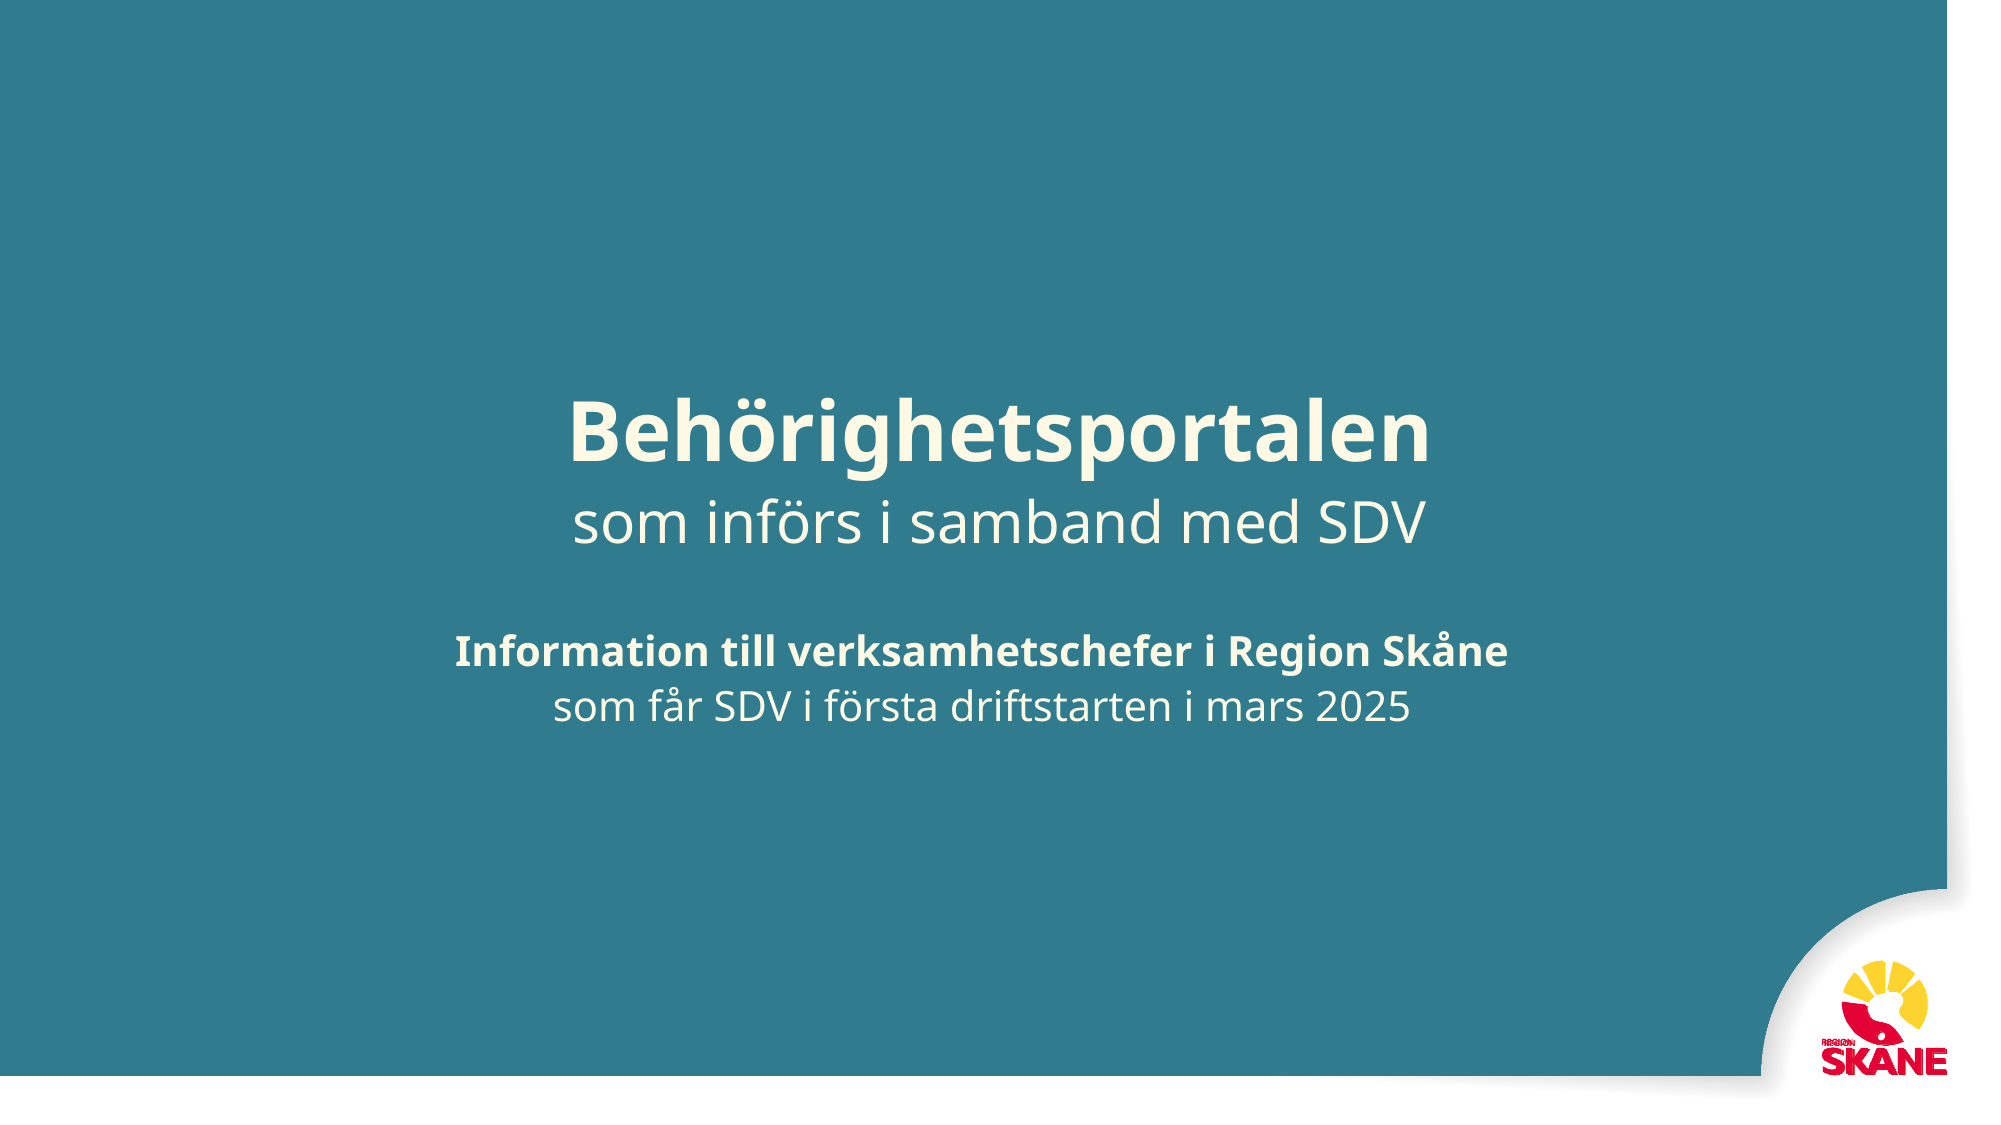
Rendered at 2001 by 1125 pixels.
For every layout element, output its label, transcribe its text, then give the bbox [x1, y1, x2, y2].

title Behörighetsportalen som införs i samband med SDV [150, 321, 1850, 563]
subtitle Information till verksamhetschefer i Region Skåne som får SDV i första driftstarten i mars 2025 [225, 612, 1740, 901]
picture [0, 0, 2001, 1125]
